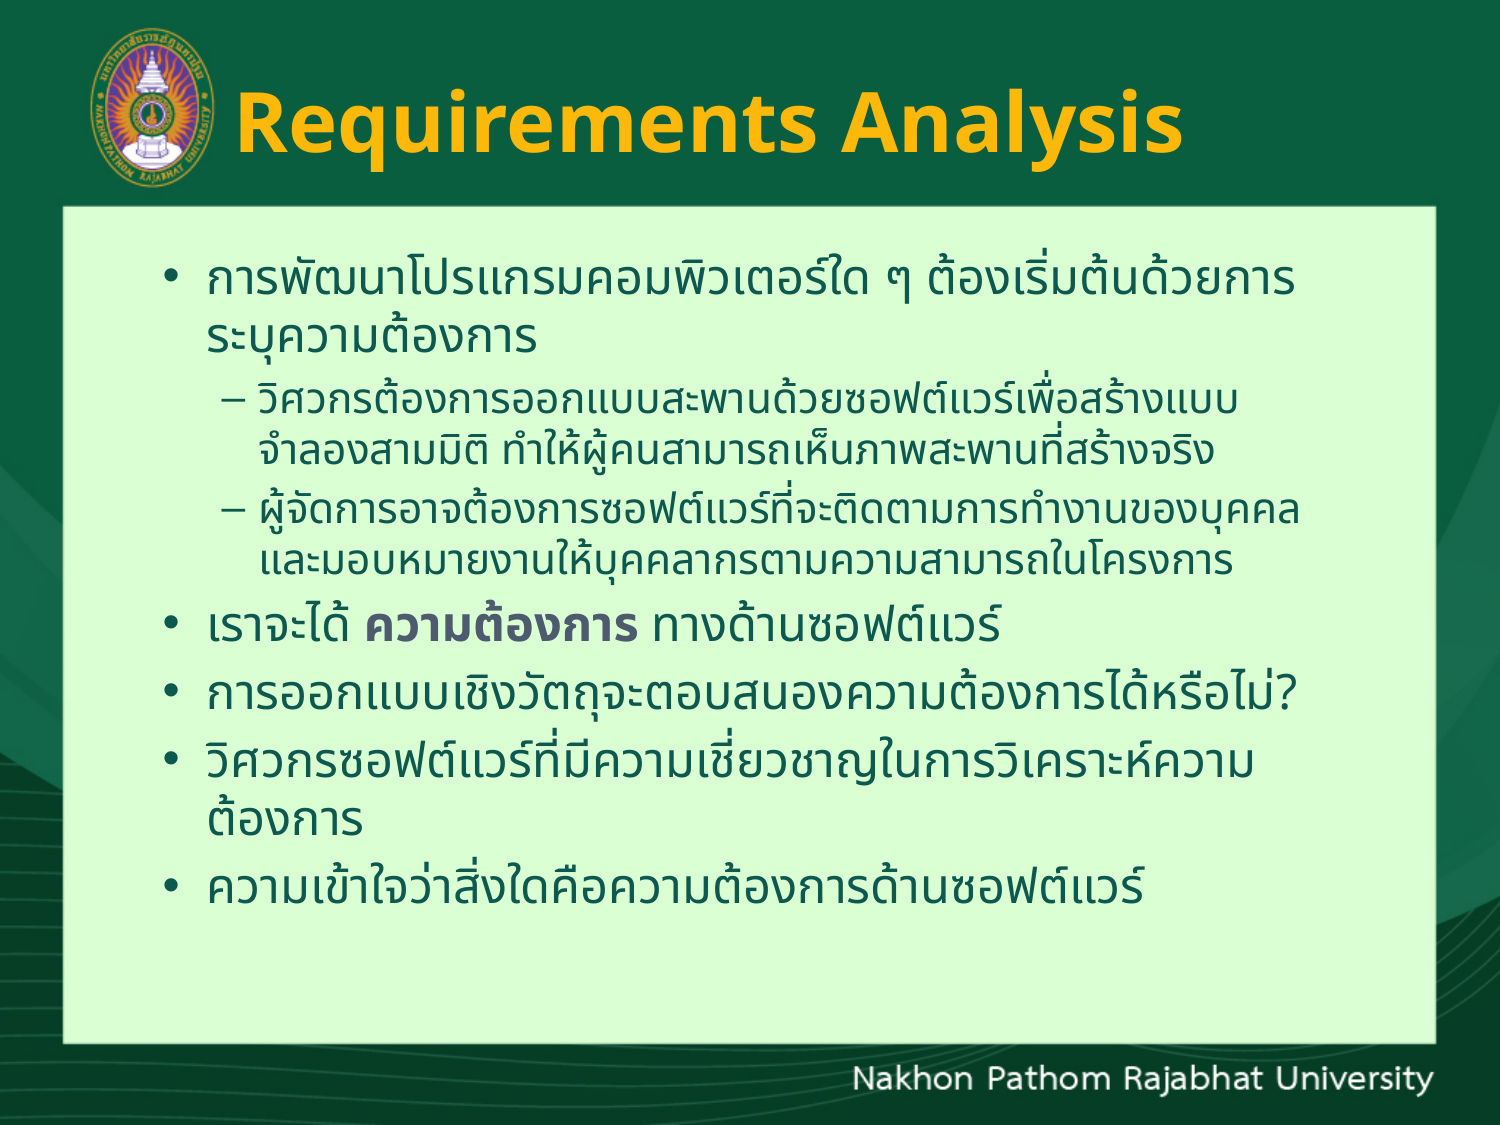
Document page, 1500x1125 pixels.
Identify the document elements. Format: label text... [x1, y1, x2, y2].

picture [0, 0, 1500, 1125]
list การพัฒนาโปรแกรมคอมพิวเตอร์ใด ๆ ต้องเริ่มต้นด้วยการระบุความต้องการ วิศวกรต้องการออกแบบสะพานด้วยซอฟต์แวร์เพื่อสร้างแบบจำลองสามมิติ ทำให้ผู้คนสามารถเห็นภาพสะพานที่สร้างจริง ผู้จัดการอาจต้องการซอฟต์แวร์ที่จะติดตามการทำงานของบุคคลและมอบหมายงานให้บุคคลากรตามความสามารถในโครงการ เราจะได้ ความต้องการ ทางด้านซอฟต์แวร์ การออกแบบเชิงวัตถุจะตอบสนองความต้องการได้หรือไม่? วิศวกรซอฟต์แวร์ที่มีความเชี่ยวชาญในการวิเคราะห์ความต้องการ ความเข้าใจว่าสิ่งใดคือความต้องการด้านซอฟต์แวร์ [147, 238, 1365, 1000]
title Requirements Analysis [218, 66, 1294, 173]
